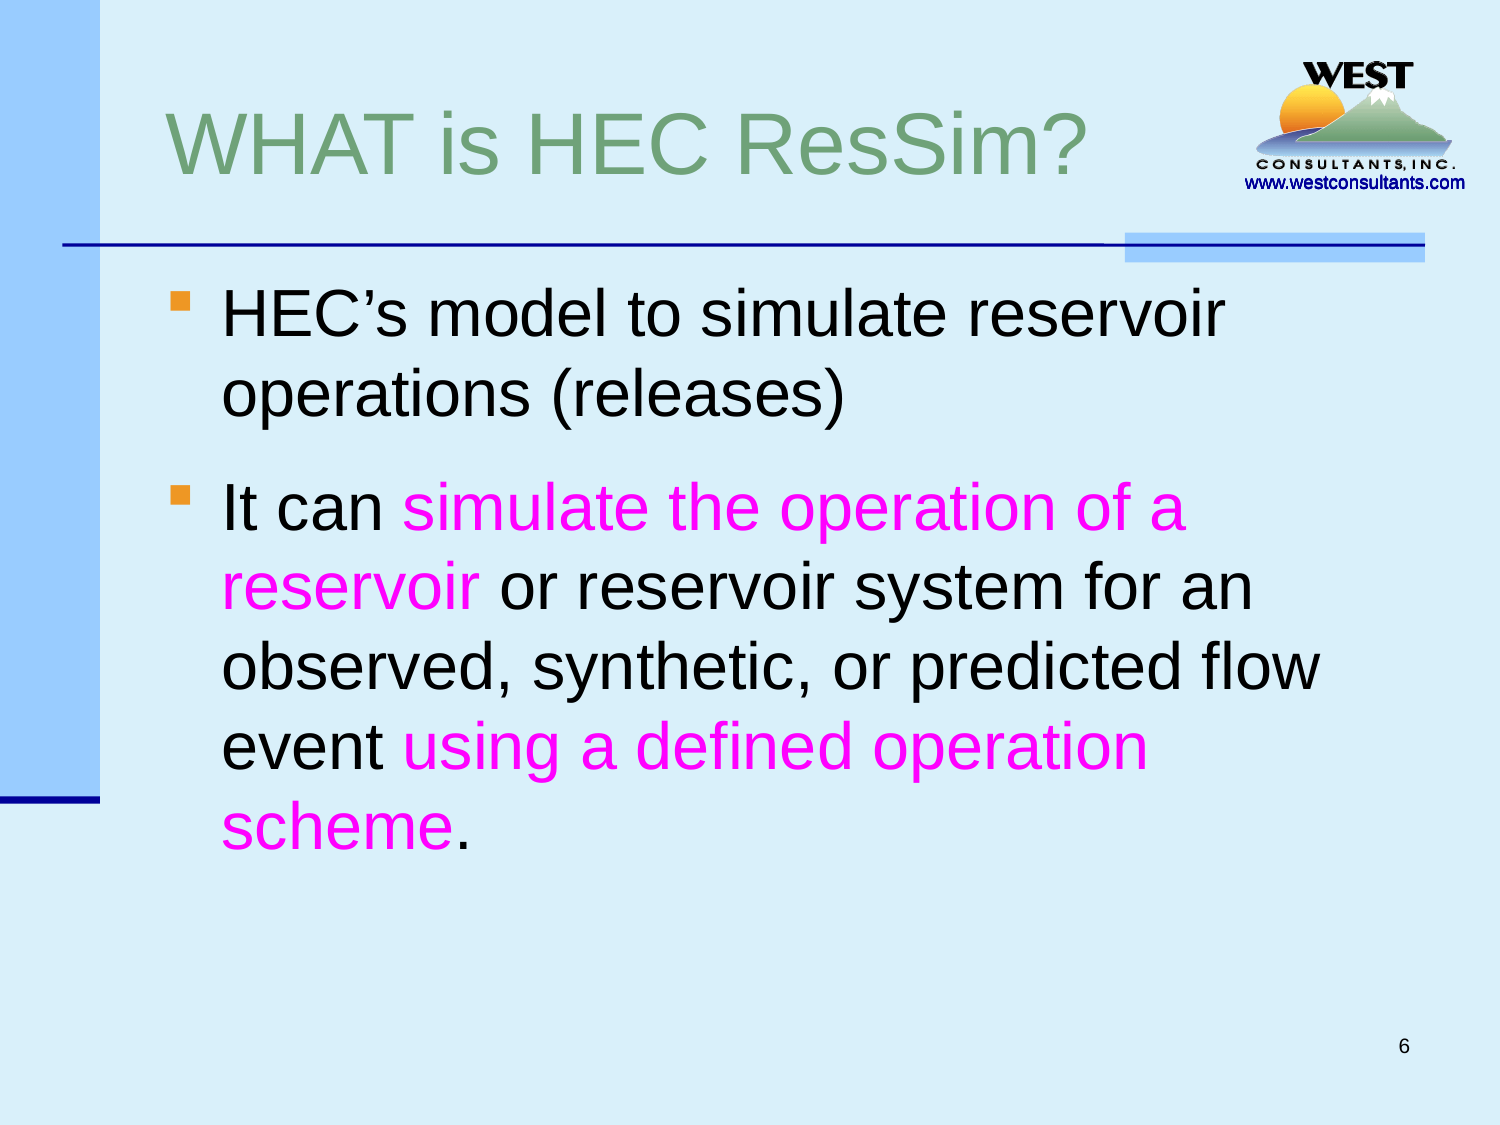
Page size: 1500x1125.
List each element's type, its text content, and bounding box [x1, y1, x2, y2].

title WHAT is HEC ResSim? [149, 45, 1226, 234]
list HEC’s model to simulate reservoir operations (releases) It can simulate the operation of a reservoir or reservoir system for an observed, synthetic, or predicted flow event using a defined operation scheme. [149, 262, 1426, 1006]
picture [1256, 61, 1455, 171]
slide_number 6 [1112, 1024, 1426, 1101]
